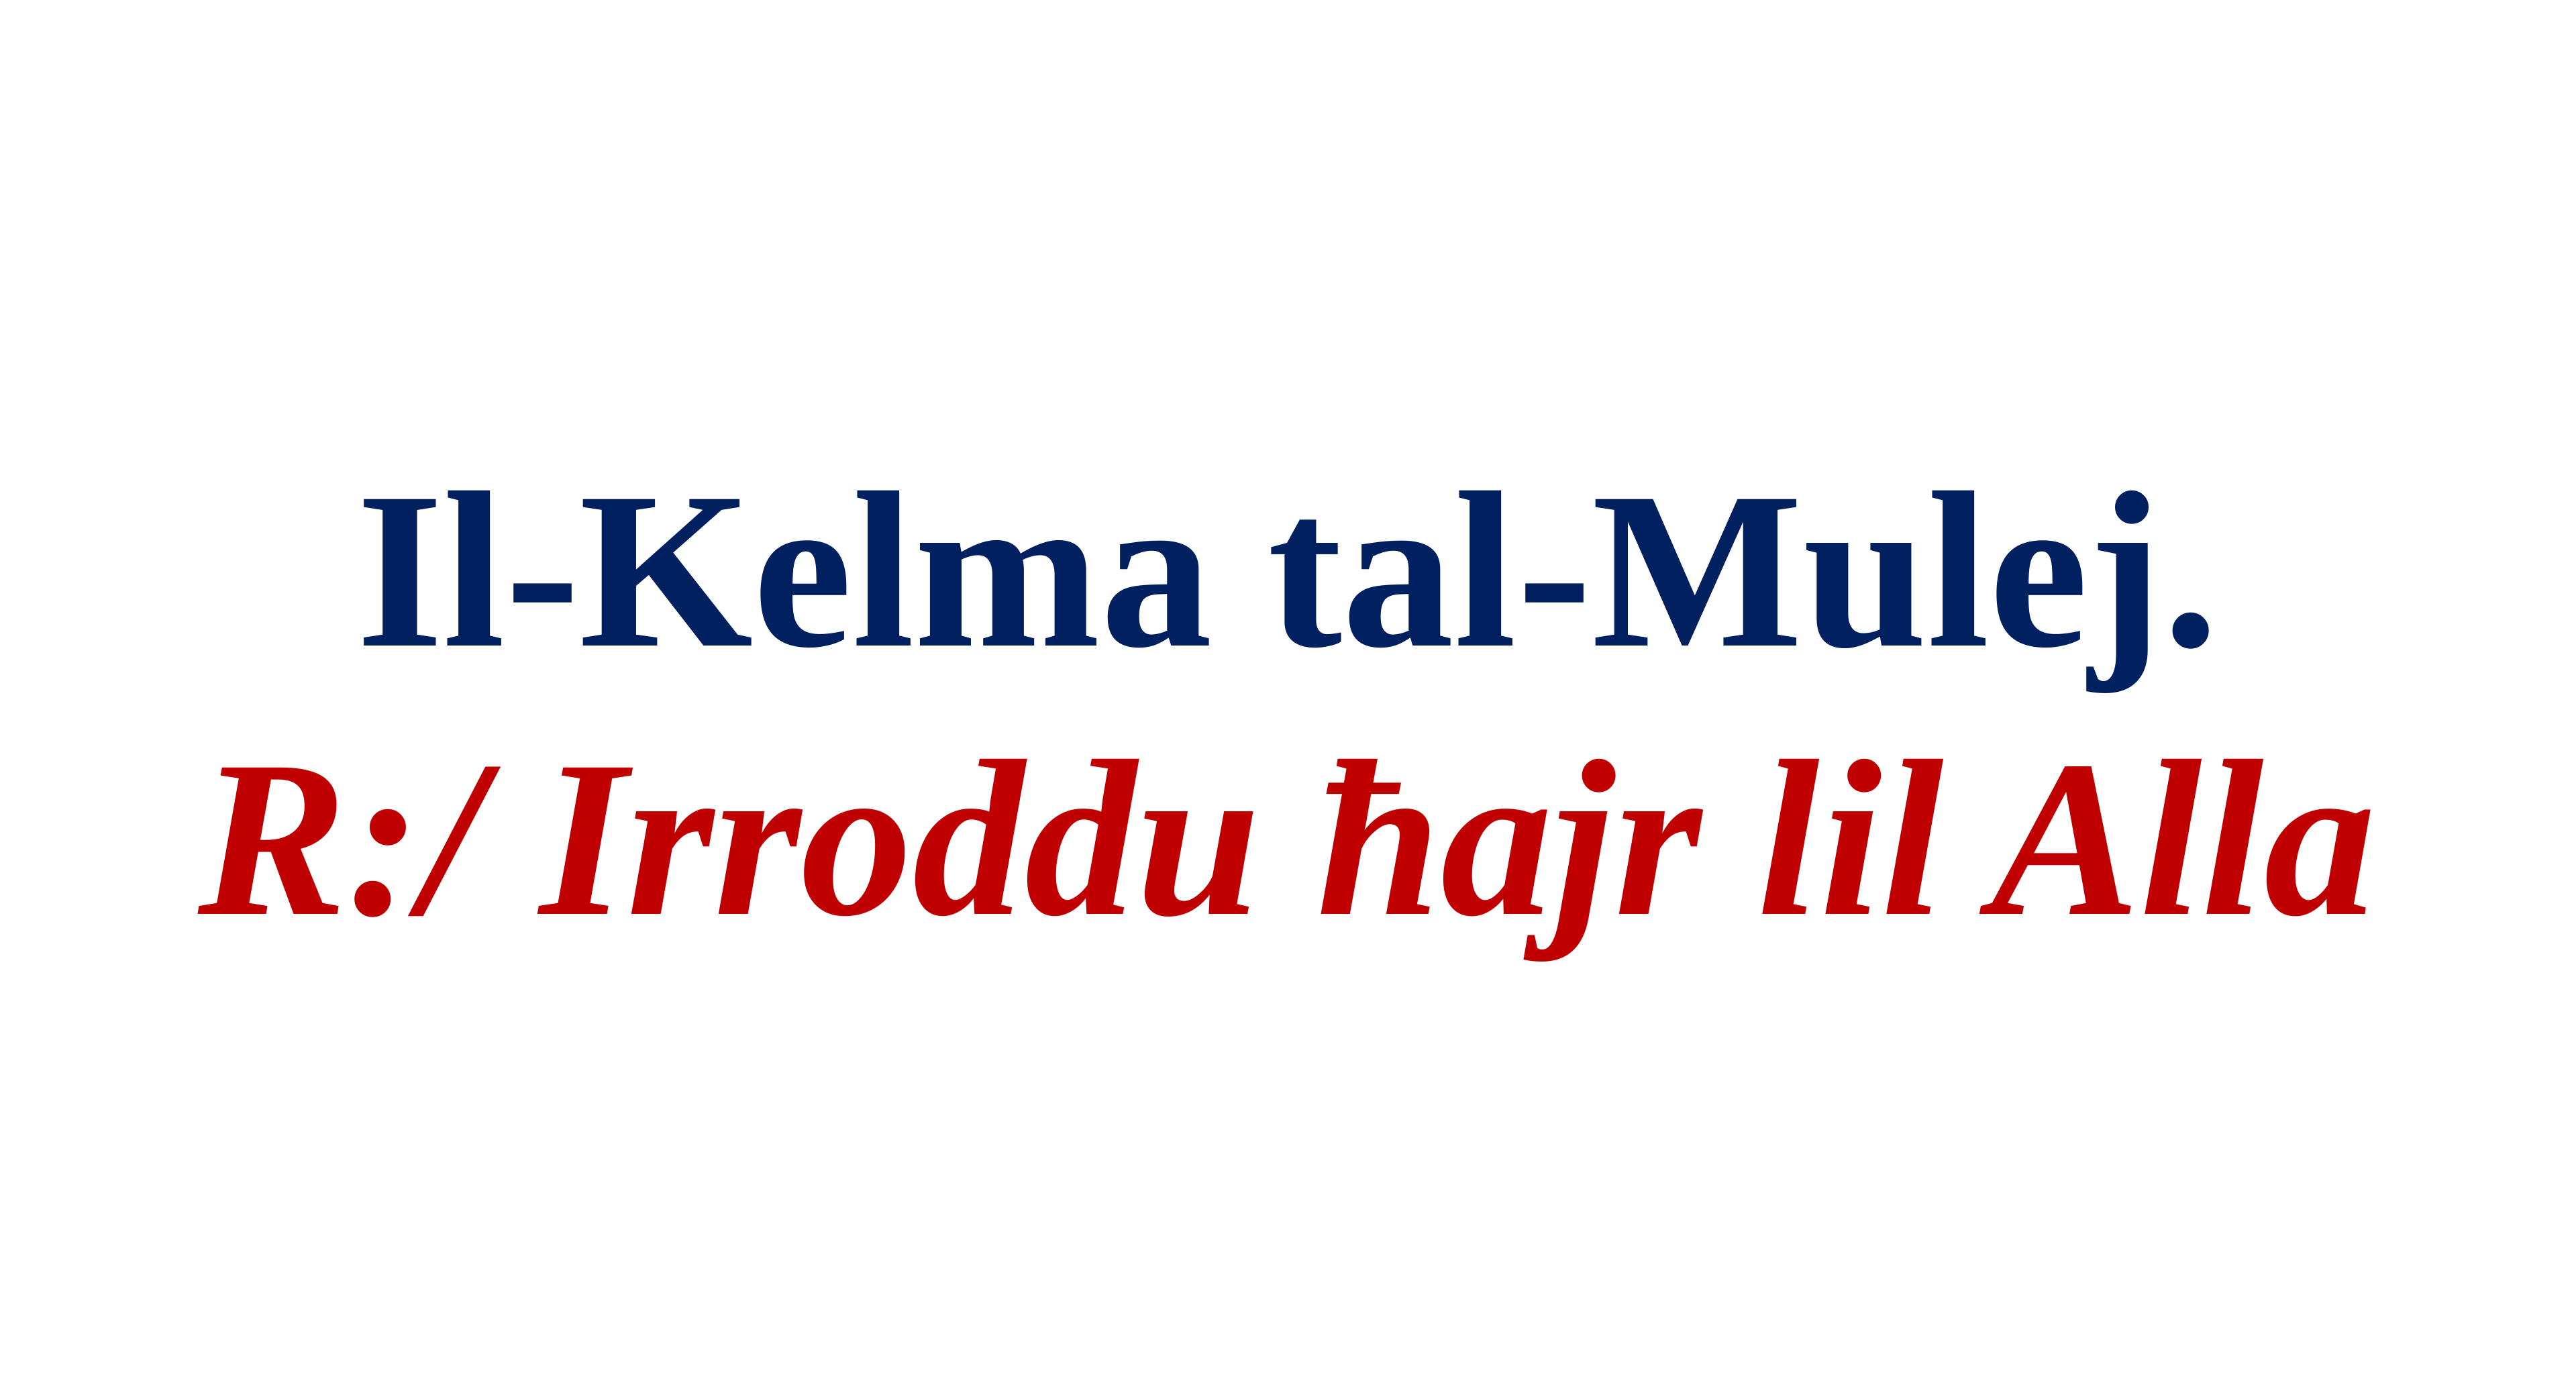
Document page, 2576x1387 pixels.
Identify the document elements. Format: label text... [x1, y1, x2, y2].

text_box Il-Kelma tal-Mulej. R:/ Irroddu ħajr lil Alla [166, 417, 2410, 964]
